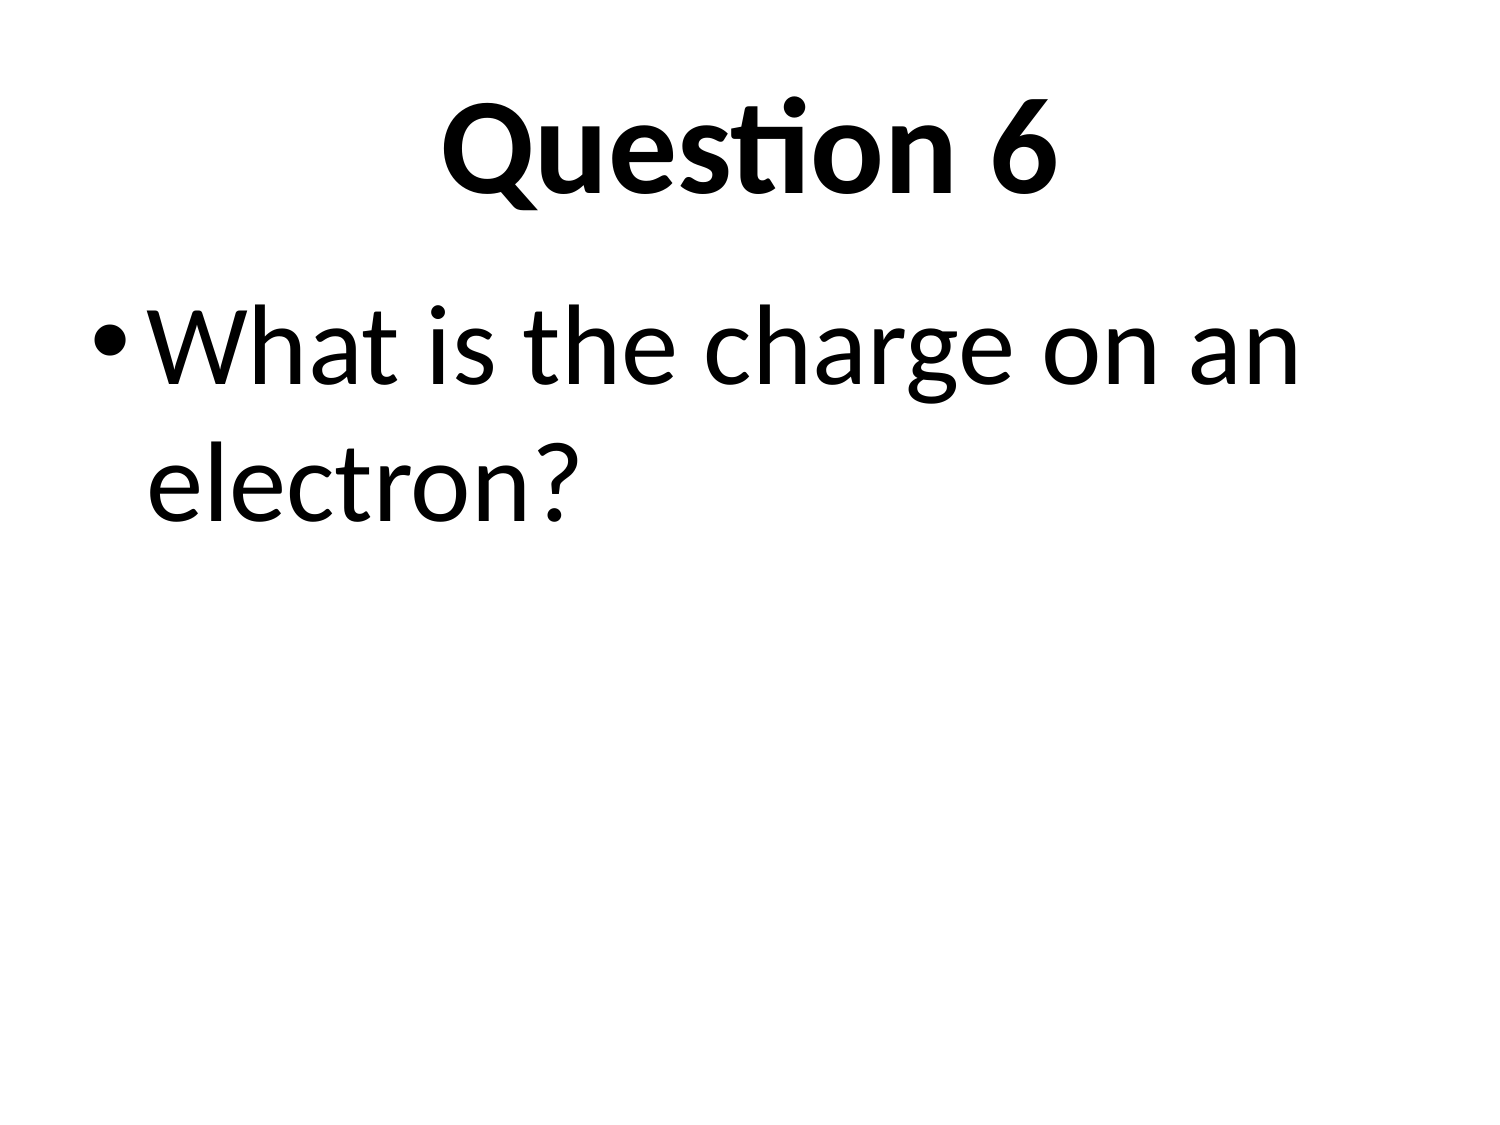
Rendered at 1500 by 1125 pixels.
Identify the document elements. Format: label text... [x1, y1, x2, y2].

title Question 6 [75, 45, 1425, 233]
list What is the charge on an electron? [75, 262, 1425, 1005]
